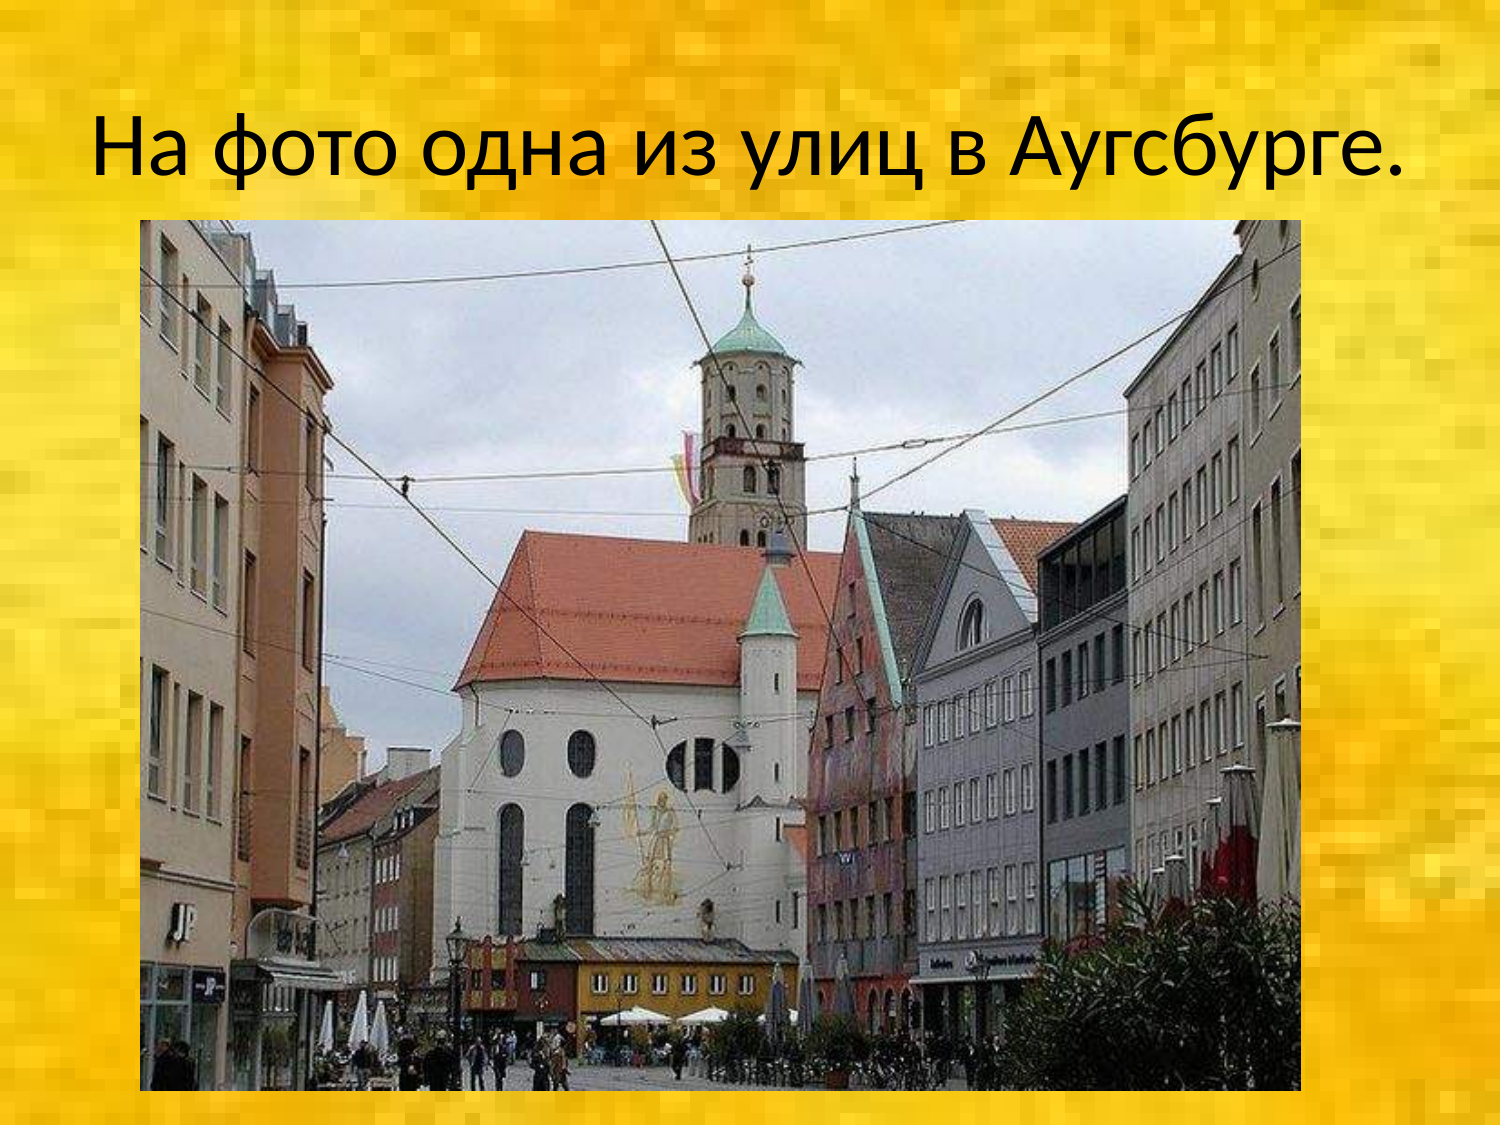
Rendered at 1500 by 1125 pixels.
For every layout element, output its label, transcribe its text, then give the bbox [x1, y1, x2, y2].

title На фото одна из улиц в Аугсбурге. [75, 45, 1425, 233]
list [140, 220, 1301, 1091]
picture [0, 0, 1500, 1125]
